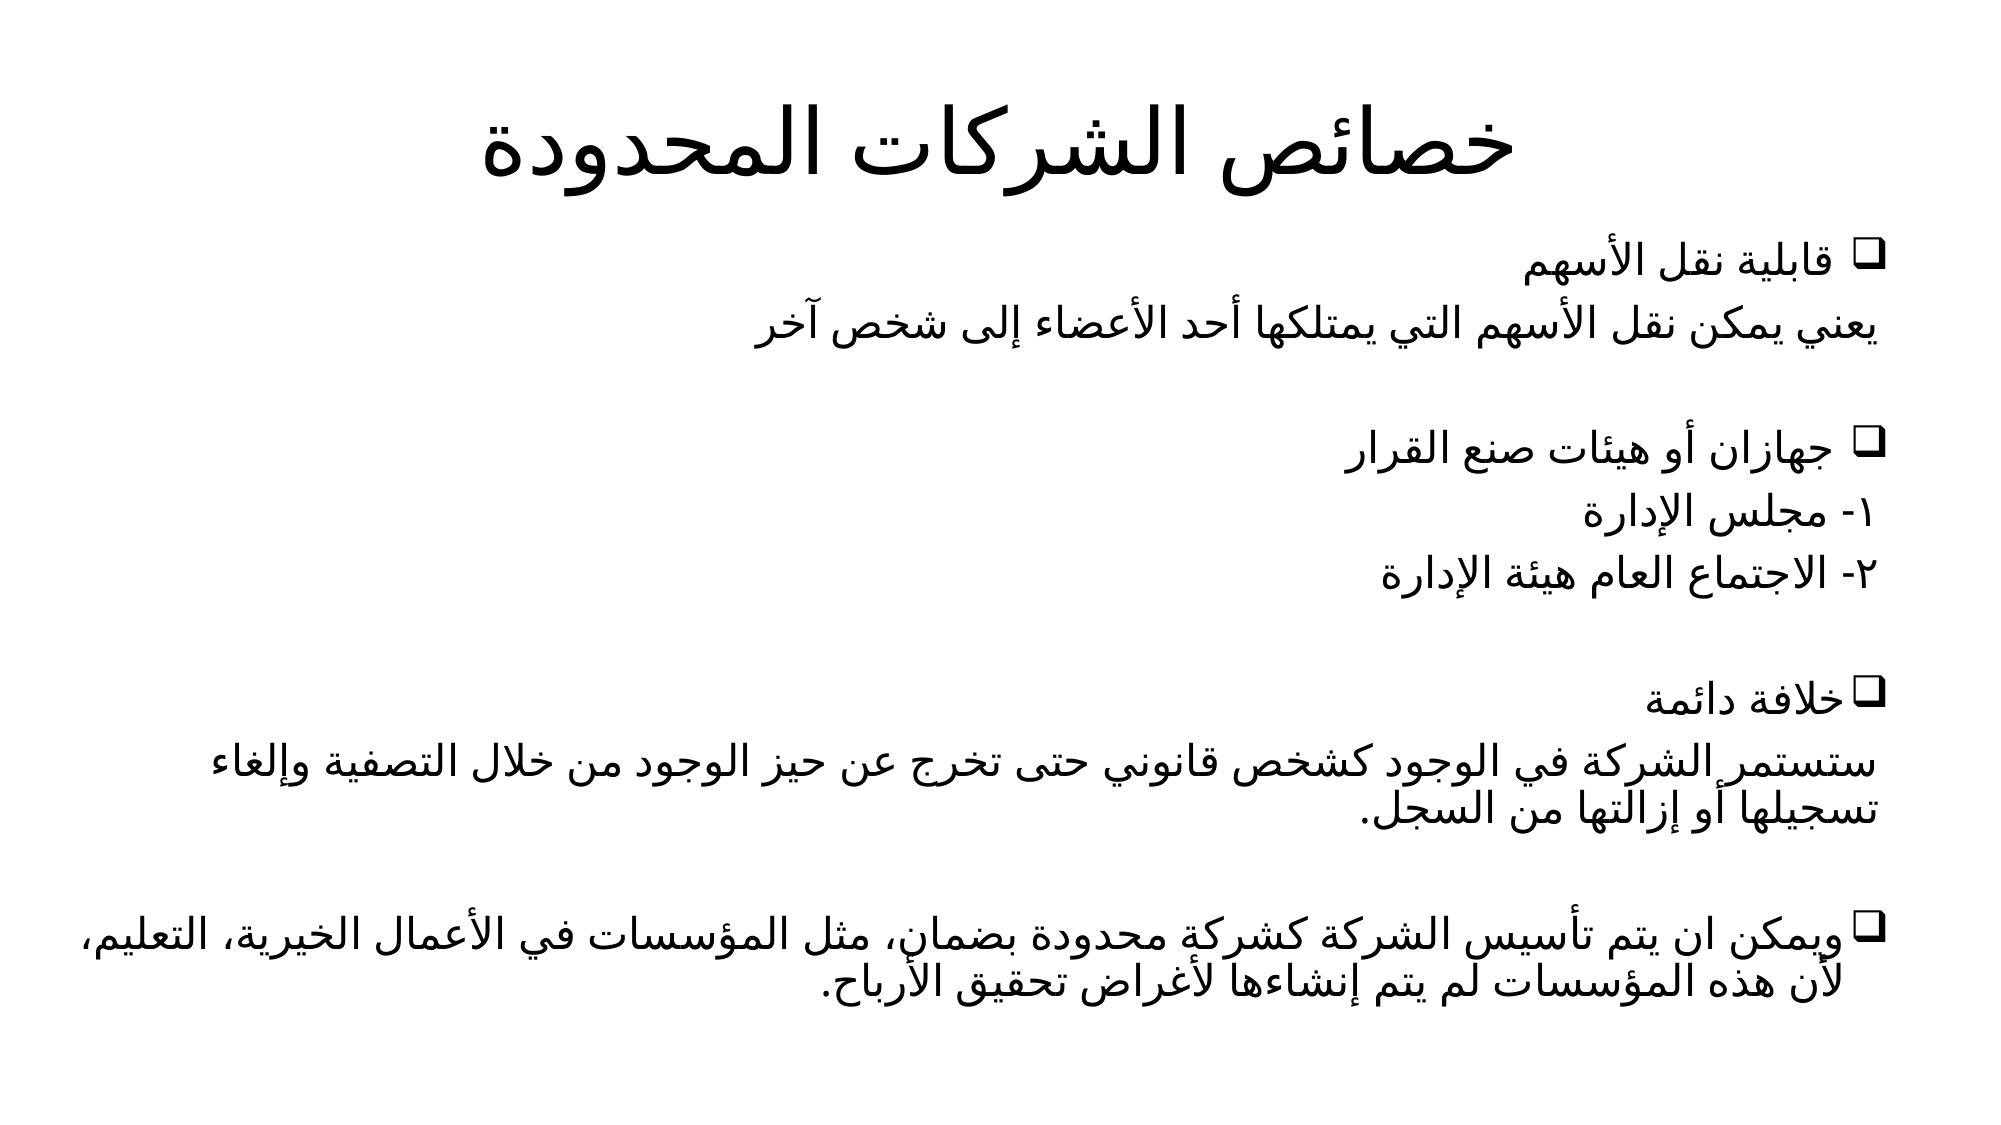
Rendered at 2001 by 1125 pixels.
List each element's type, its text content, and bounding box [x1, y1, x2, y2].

list قابلية نقل الأسهم يعني يمكن نقل الأسهم التي يمتلكها أحد الأعضاء إلى شخص آخر جهازان أو هيئات صنع القرار ١- مجلس الإدارة ٢- الاجتماع العام هيئة الإدارة خلافة دائمة ستستمر الشركة في الوجود كشخص قانوني حتى تخرج عن حيز الوجود من خلال التصفية وإلغاء تسجيلها أو إزالتها من السجل. ويمكن ان يتم تأسيس الشركة كشركة محدودة بضمان، مثل المؤسسات في الأعمال الخيرية، التعليم، لأن هذه المؤسسات لم يتم إنشاءها لأغراض تحقيق الأرباح. [61, 230, 1895, 1084]
title خصائص الشركات المحدودة [137, 59, 1863, 230]
